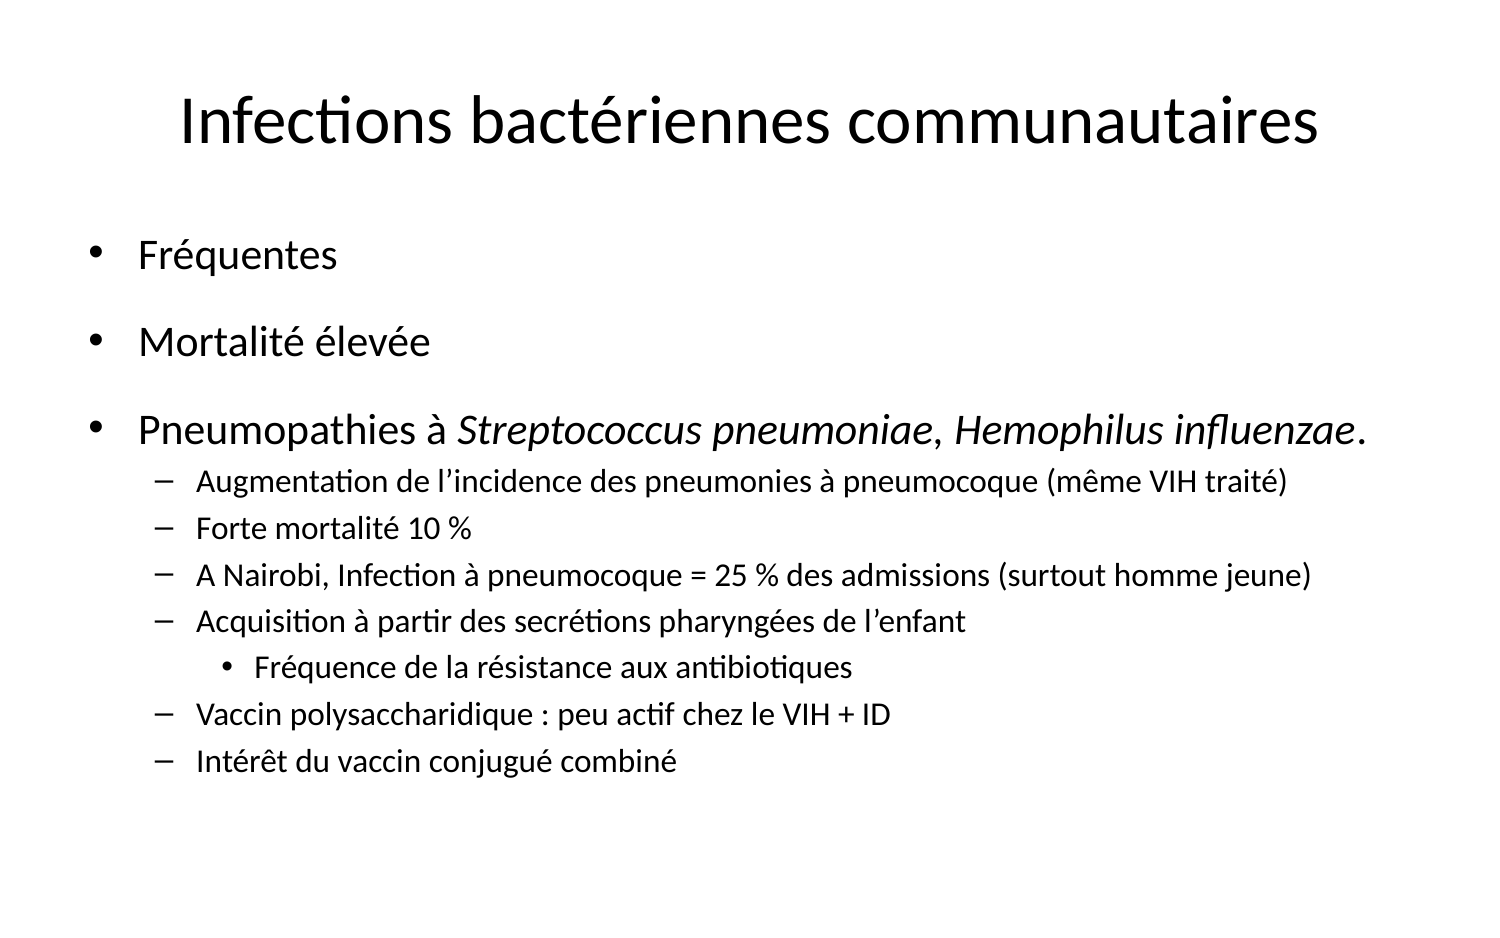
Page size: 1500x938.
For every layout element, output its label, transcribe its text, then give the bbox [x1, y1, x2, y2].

title Infections bactériennes communautaires [75, 37, 1425, 194]
list Fréquentes Mortalité élevée Pneumopathies à Streptococcus pneumoniae, Hemophilus influenzae. Augmentation de l’incidence des pneumonies à pneumocoque (même VIH traité) Forte mortalité 10 % A Nairobi, Infection à pneumocoque = 25 % des admissions (surtout homme jeune) Acquisition à partir des secrétions pharyngées de l’enfant Fréquence de la résistance aux antibiotiques Vaccin polysaccharidique : peu actif chez le VIH + ID Intérêt du vaccin conjugué combiné [75, 218, 1425, 838]
